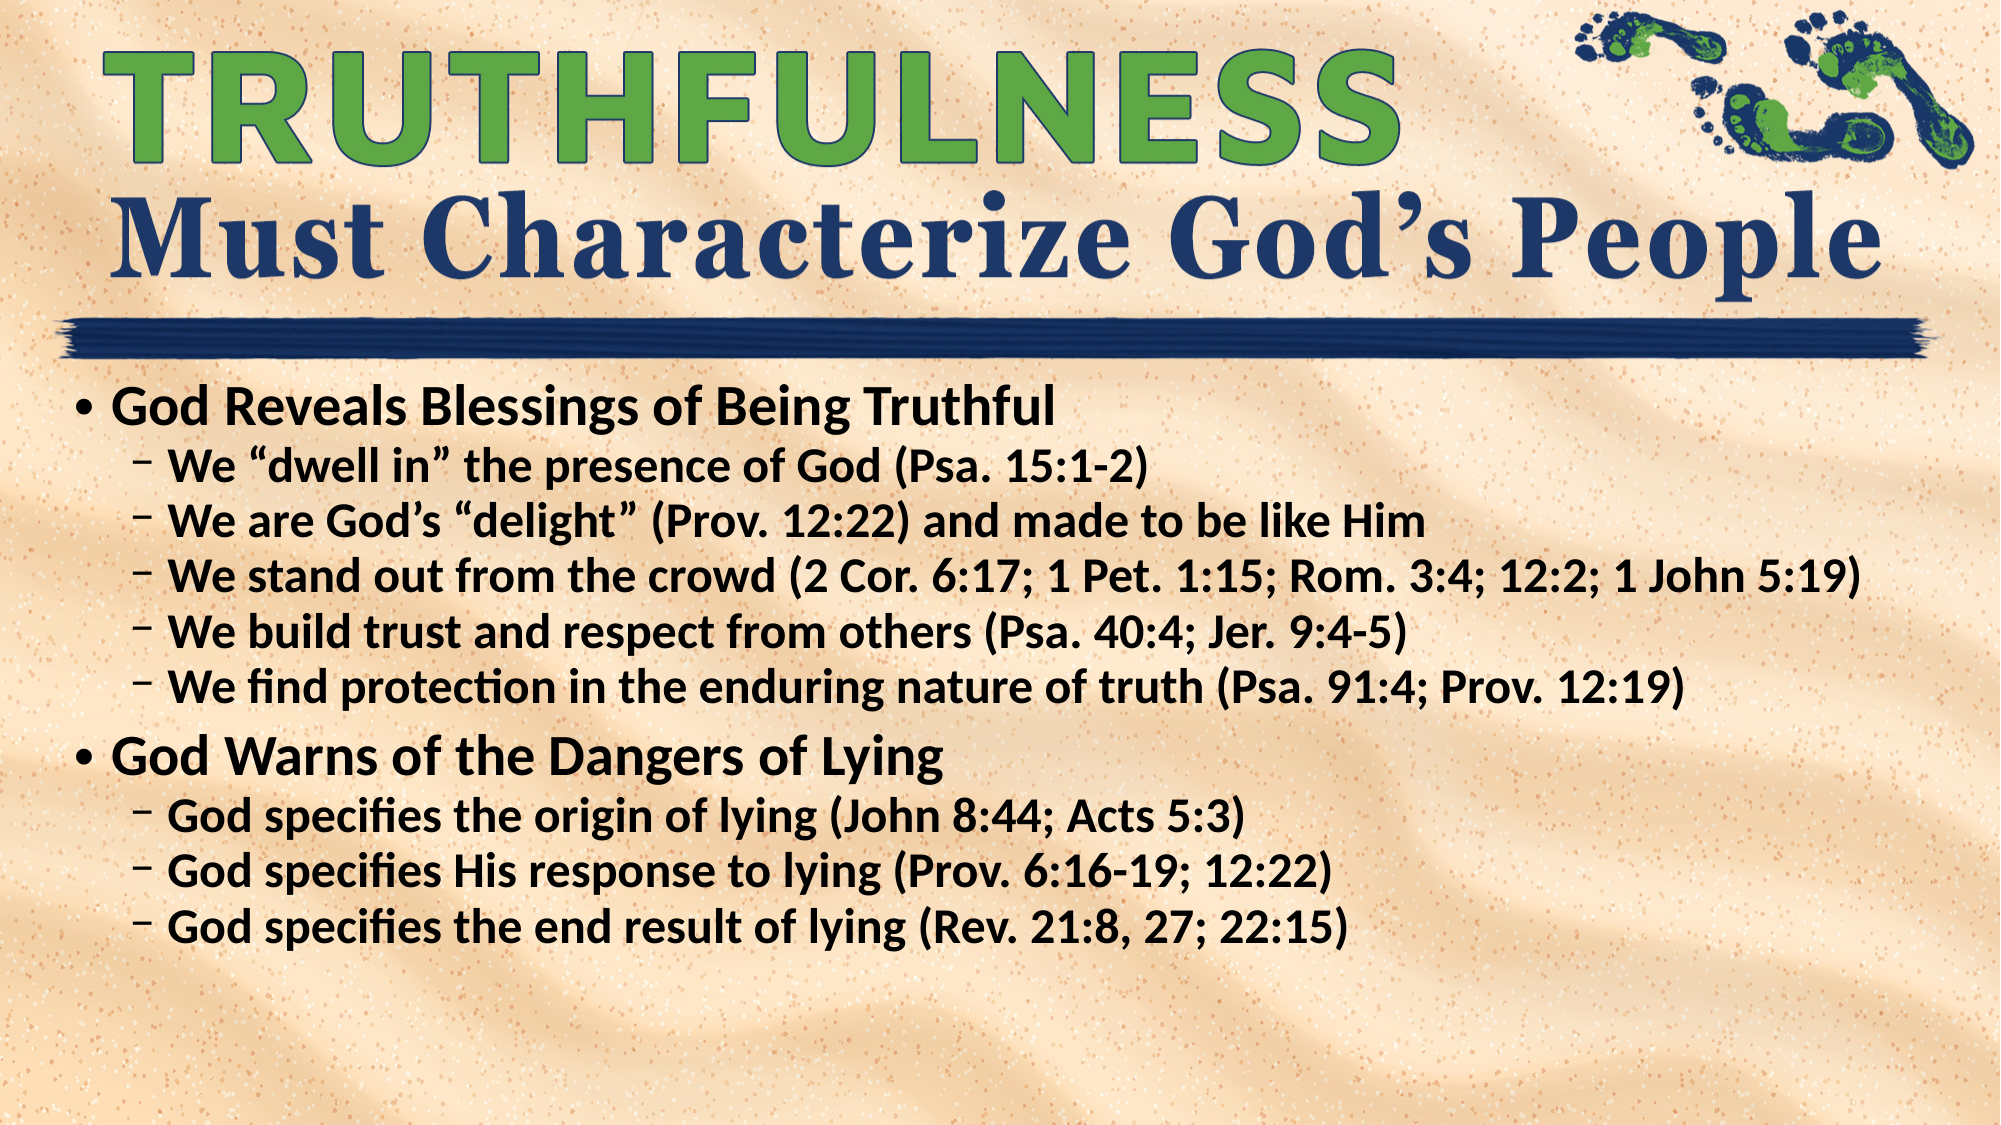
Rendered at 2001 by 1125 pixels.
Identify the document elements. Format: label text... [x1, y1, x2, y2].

list God Reveals Blessings of Being Truthful We “dwell in” the presence of God (Psa. 15:1-2) We are God’s “delight” (Prov. 12:22) and made to be like Him We stand out from the crowd (2 Cor. 6:17; 1 Pet. 1:15; Rom. 3:4; 12:2; 1 John 5:19) We build trust and respect from others (Psa. 40:4; Jer. 9:4-5) We find protection in the enduring nature of truth (Psa. 91:4; Prov. 12:19) God Warns of the Dangers of Lying God specifies the origin of lying (John 8:44; Acts 5:3) God specifies His response to lying (Prov. 6:16-19; 12:22) God specifies the end result of lying (Rev. 21:8, 27; 22:15) [59, 375, 2000, 1085]
picture [0, 0, 2000, 1125]
